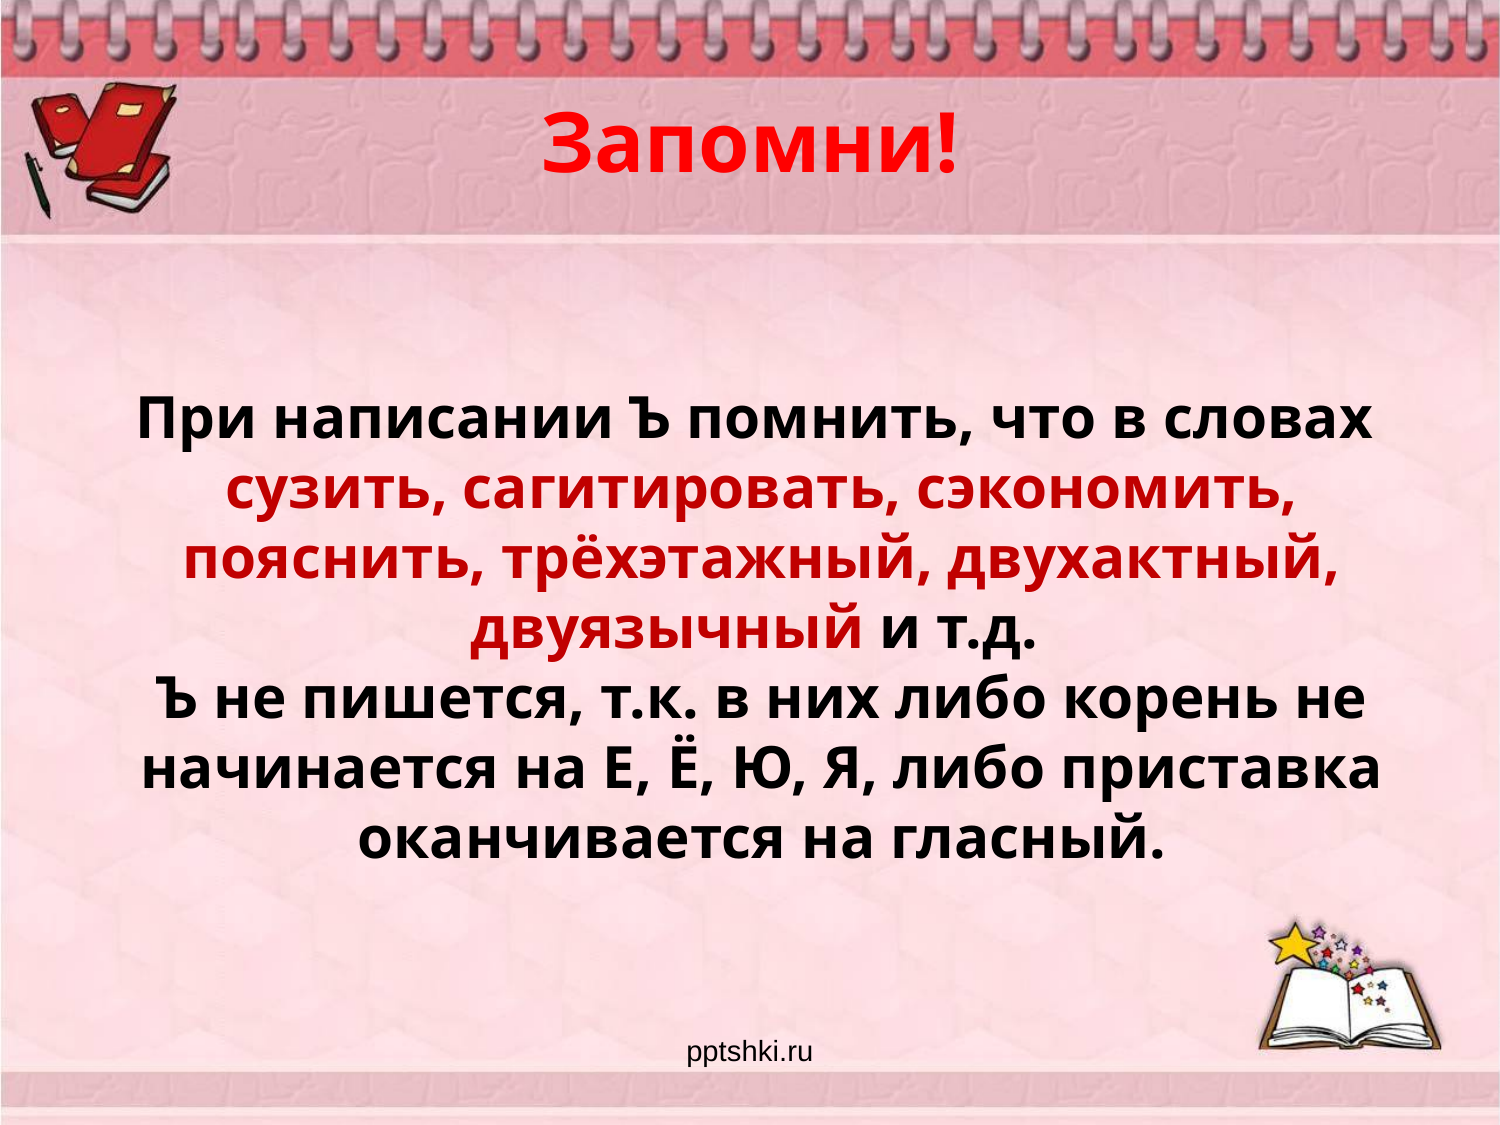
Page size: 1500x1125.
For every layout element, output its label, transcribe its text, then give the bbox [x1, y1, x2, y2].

footer pptshki.ru [512, 1024, 988, 1103]
title Запомни! [75, 45, 1425, 233]
picture [0, 0, 1500, 1125]
text_box При написании Ъ помнить, что в словах сузить, сагитировать, сэкономить, пояснить, трёхэтажный, двухактный, двуязычный и т.д. Ъ не пишется, т.к. в них либо корень не начинается на Е, Ё, Ю, Я, либо приставка оканчивается на гласный. [88, 373, 1436, 948]
